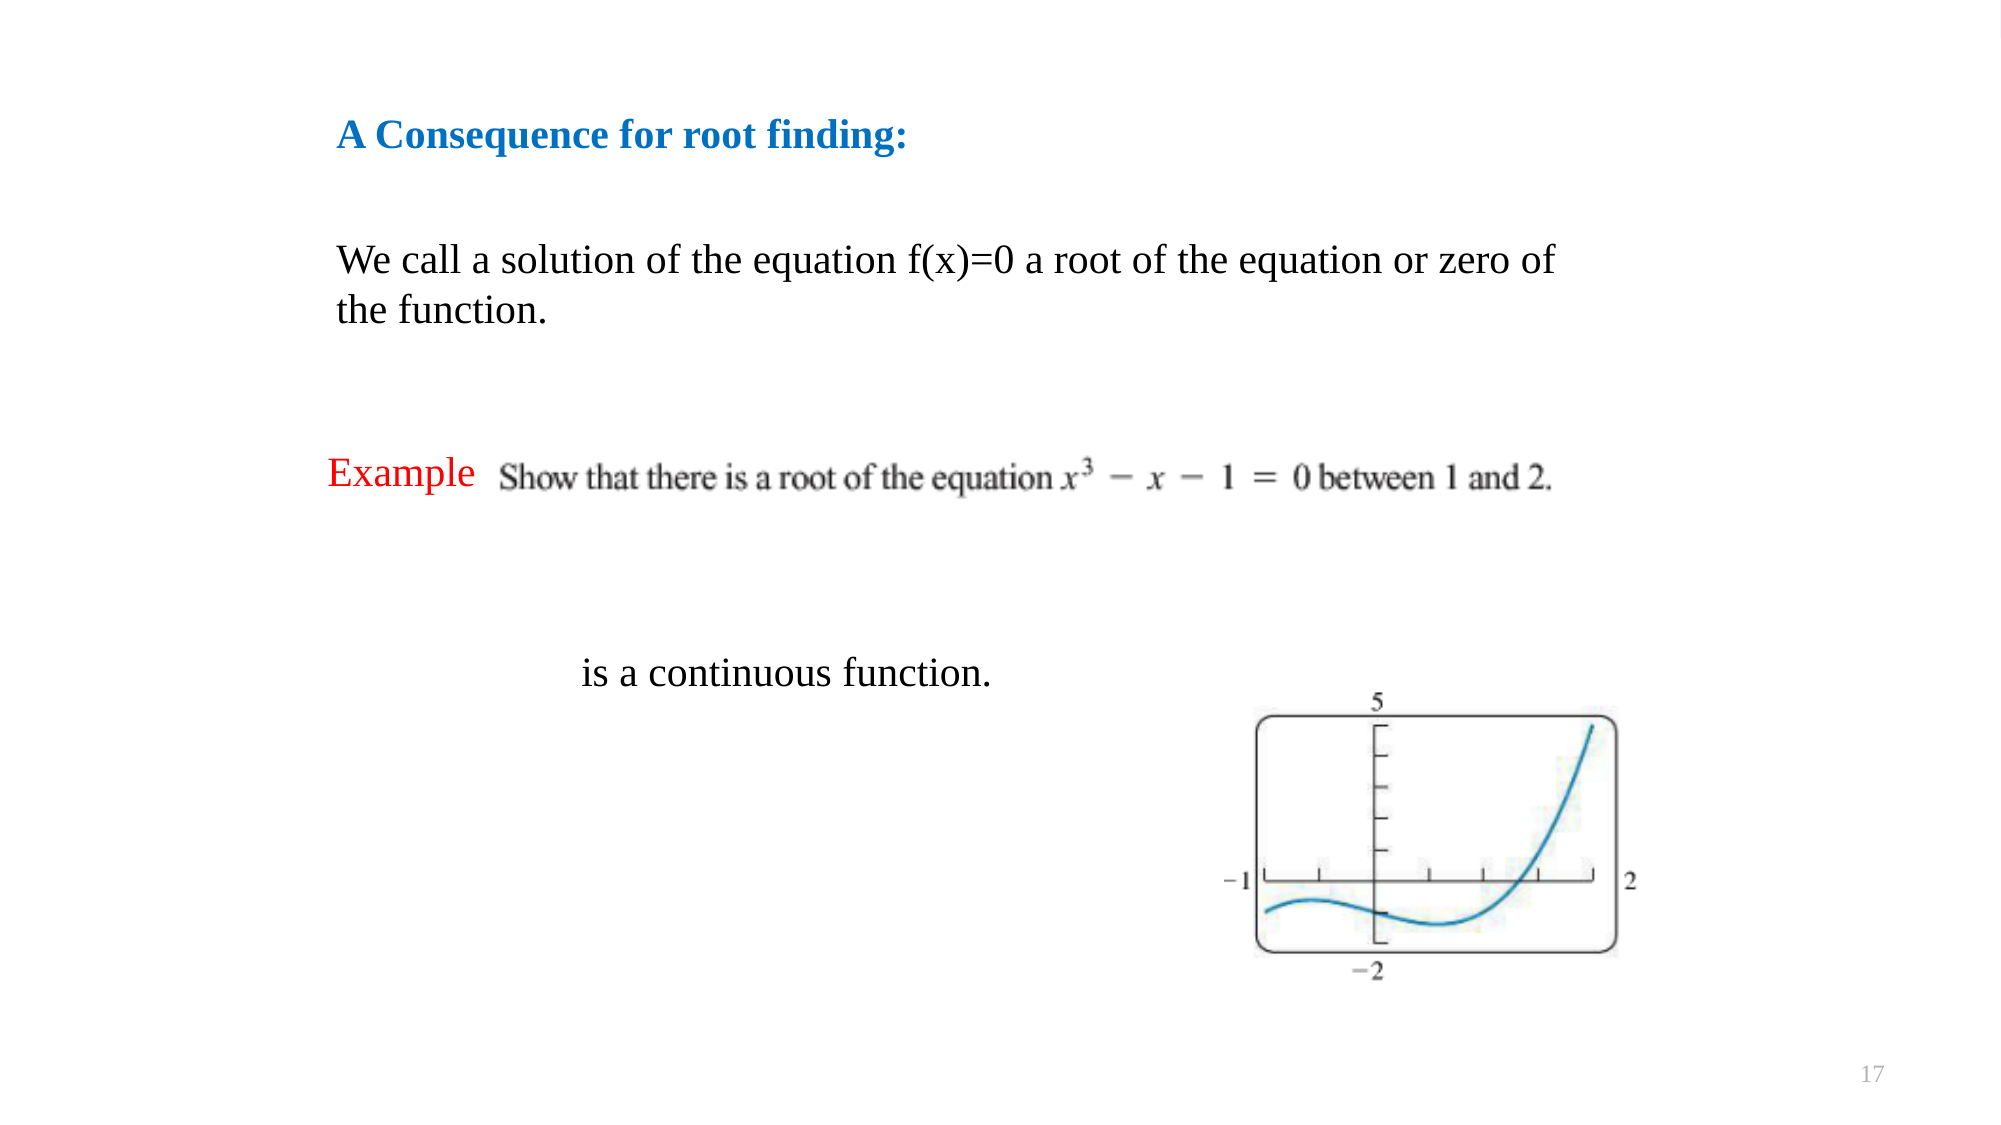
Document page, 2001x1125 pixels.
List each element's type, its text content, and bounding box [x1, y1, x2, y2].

text_box We call a solution of the equation f(x)=0 a root of the equation or zero of the function. [321, 224, 1575, 340]
text_box Example [312, 437, 530, 540]
picture [1224, 691, 1640, 990]
picture [487, 446, 1563, 511]
slide_number 17 [1433, 1042, 1900, 1103]
text_box A Consequence for root finding: [321, 99, 1189, 165]
